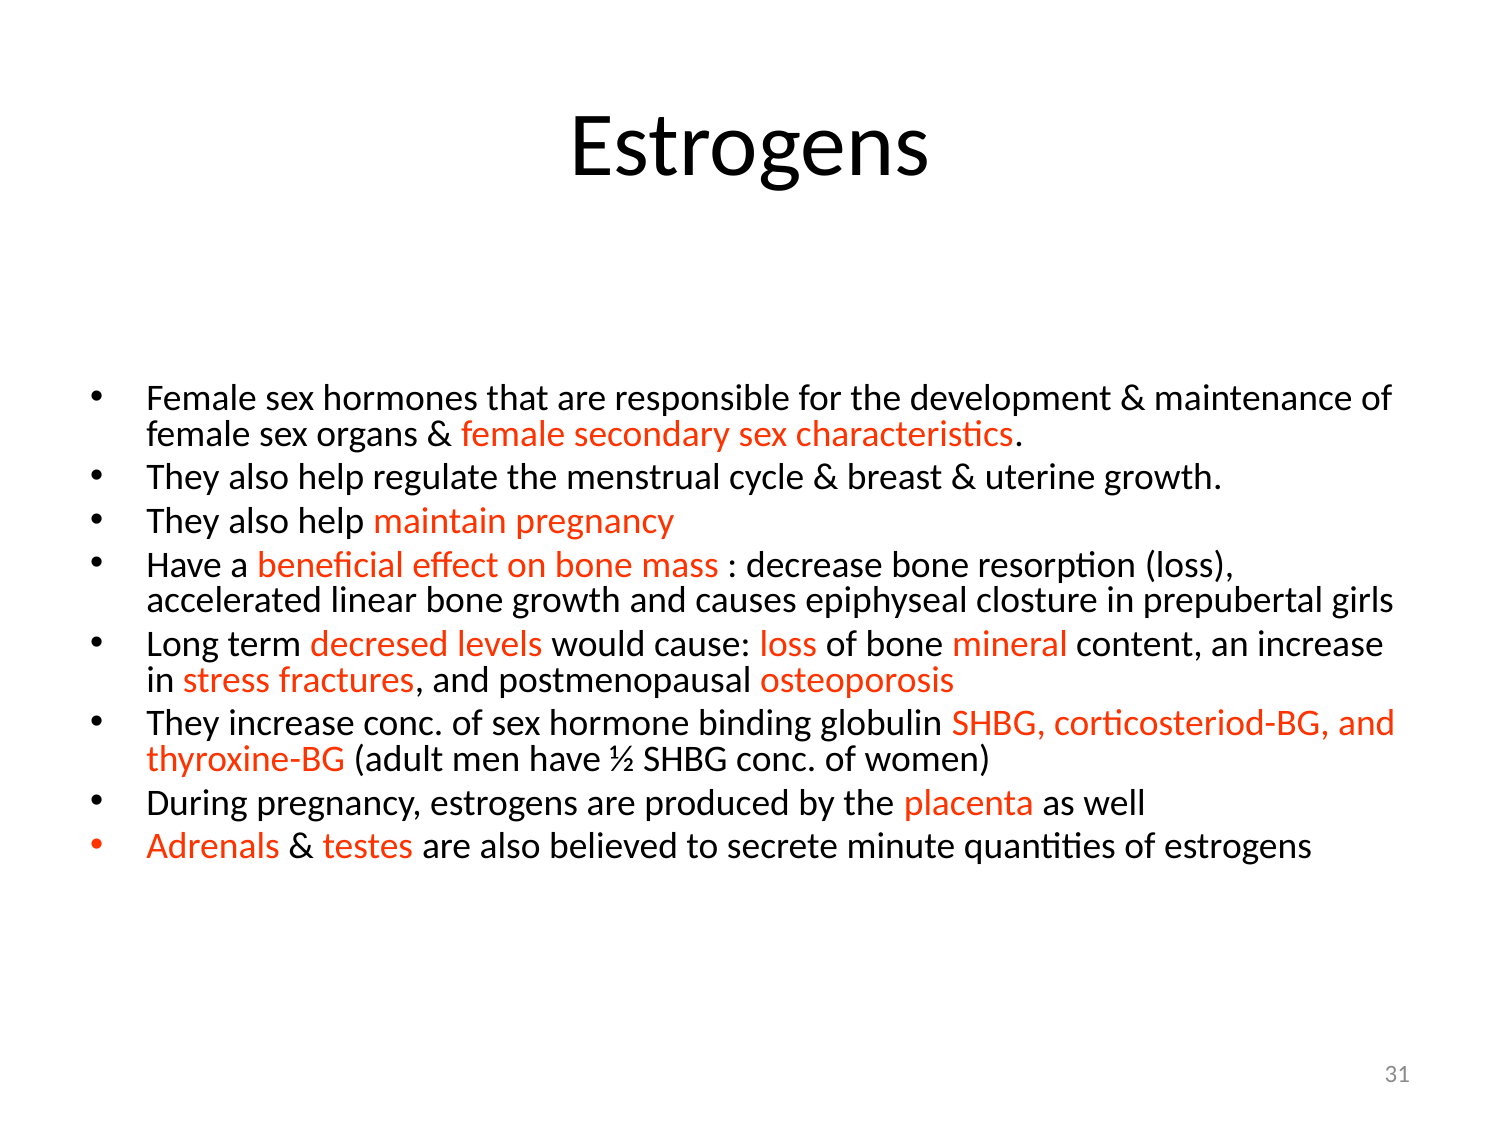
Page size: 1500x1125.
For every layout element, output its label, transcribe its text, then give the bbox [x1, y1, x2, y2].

title Estrogens [74, 44, 1426, 233]
slide_number 31 [1074, 1042, 1425, 1103]
list Female sex hormones that are responsible for the development & maintenance of female sex organs & female secondary sex characteristics. They also help regulate the menstrual cycle & breast & uterine growth. They also help maintain pregnancy Have a beneficial effect on bone mass : decrease bone resorption (loss), accelerated linear bone growth and causes epiphyseal closture in prepubertal girls Long term decresed levels would cause: loss of bone mineral content, an increase in stress fractures, and postmenopausal osteoporosis They increase conc. of sex hormone binding globulin SHBG, corticosteriod-BG, and thyroxine-BG (adult men have ½ SHBG conc. of women) During pregnancy, estrogens are produced by the placenta as well Adrenals & testes are also believed to secrete minute quantities of estrogens [74, 262, 1426, 1006]
